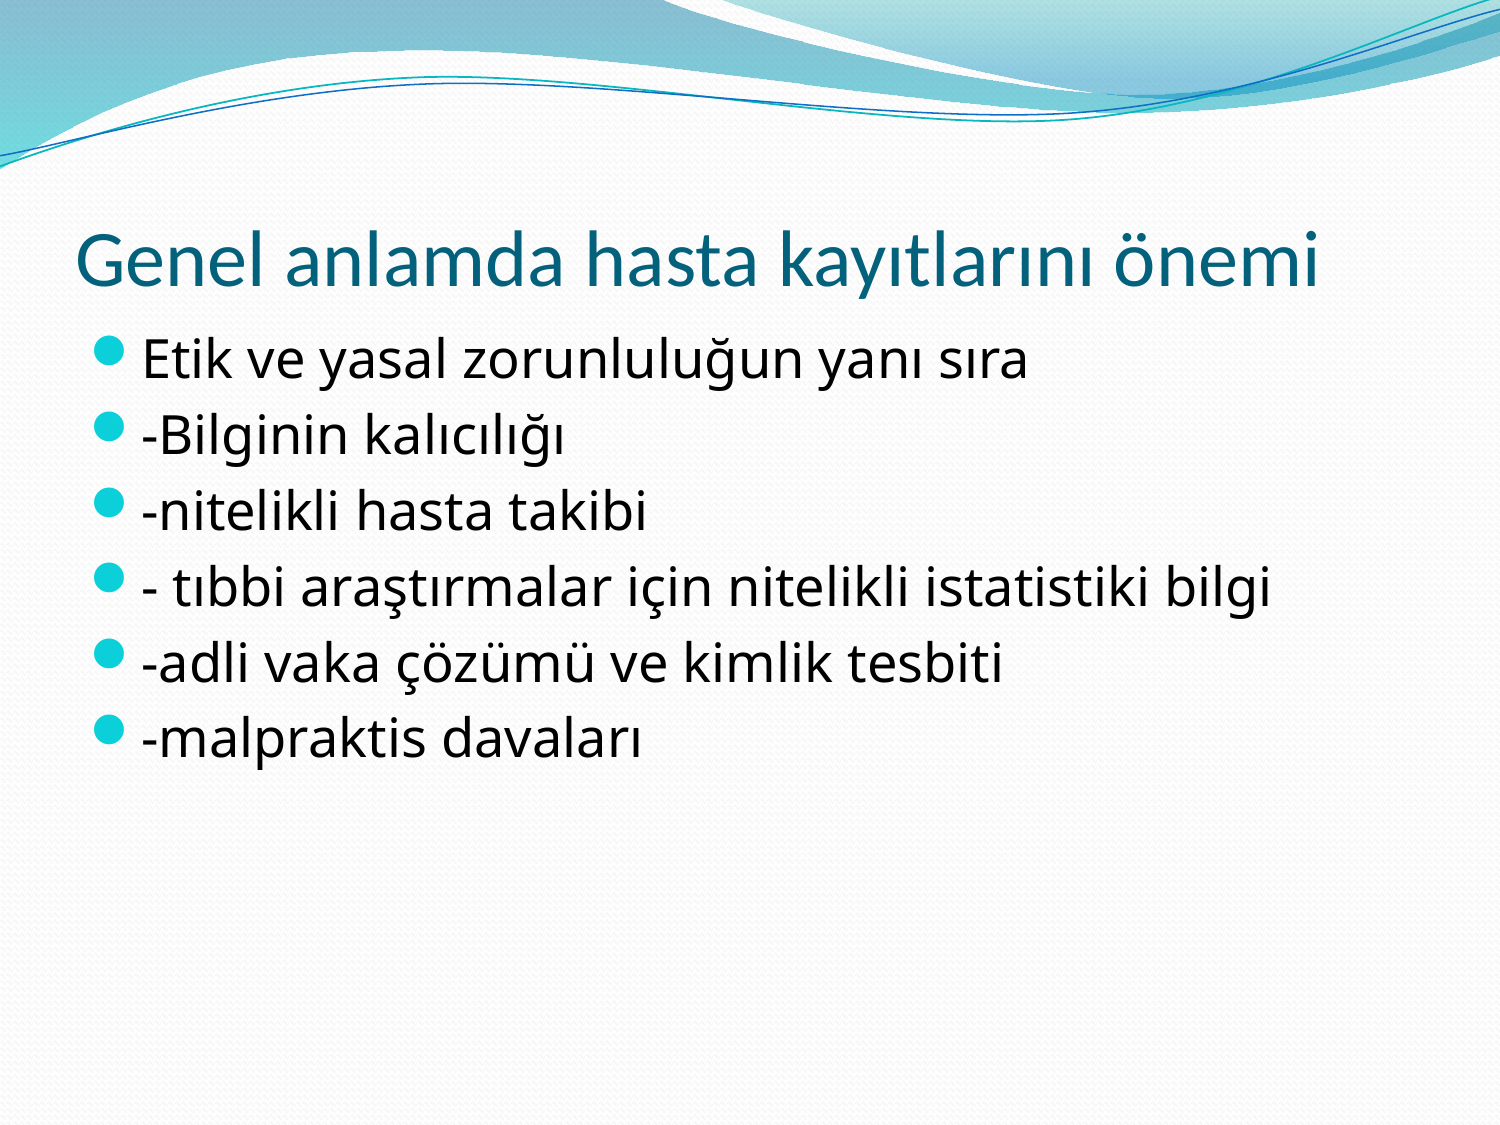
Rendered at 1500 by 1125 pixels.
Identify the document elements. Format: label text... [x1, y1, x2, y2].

list Etik ve yasal zorunluluğun yanı sıra -Bilginin kalıcılığı -nitelikli hasta takibi - tıbbi araştırmalar için nitelikli istatistiki bilgi -adli vaka çözümü ve kimlik tesbiti -malpraktis davaları [75, 317, 1425, 1038]
title Genel anlamda hasta kayıtlarını önemi [75, 115, 1425, 303]
